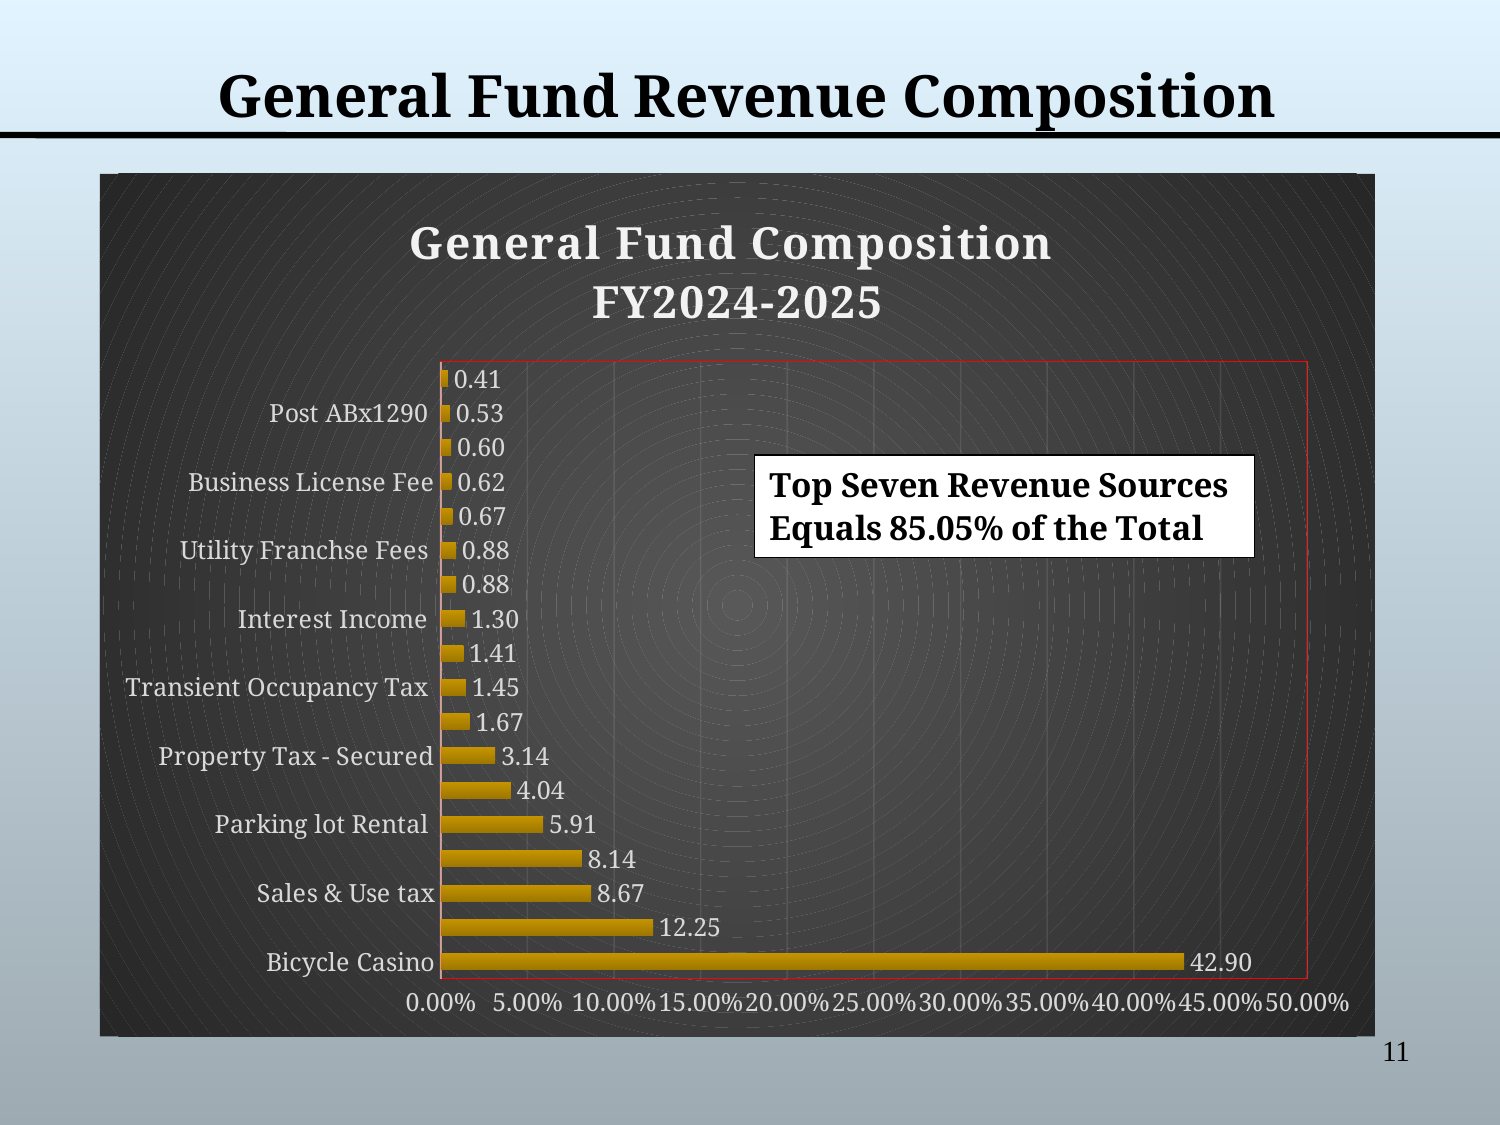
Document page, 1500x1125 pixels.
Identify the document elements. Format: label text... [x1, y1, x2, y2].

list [0, 162, 949, 1037]
chart [99, 173, 1376, 1037]
slide_number 11 [1074, 1024, 1425, 1103]
title General Fund Revenue Composition [190, 40, 1304, 135]
